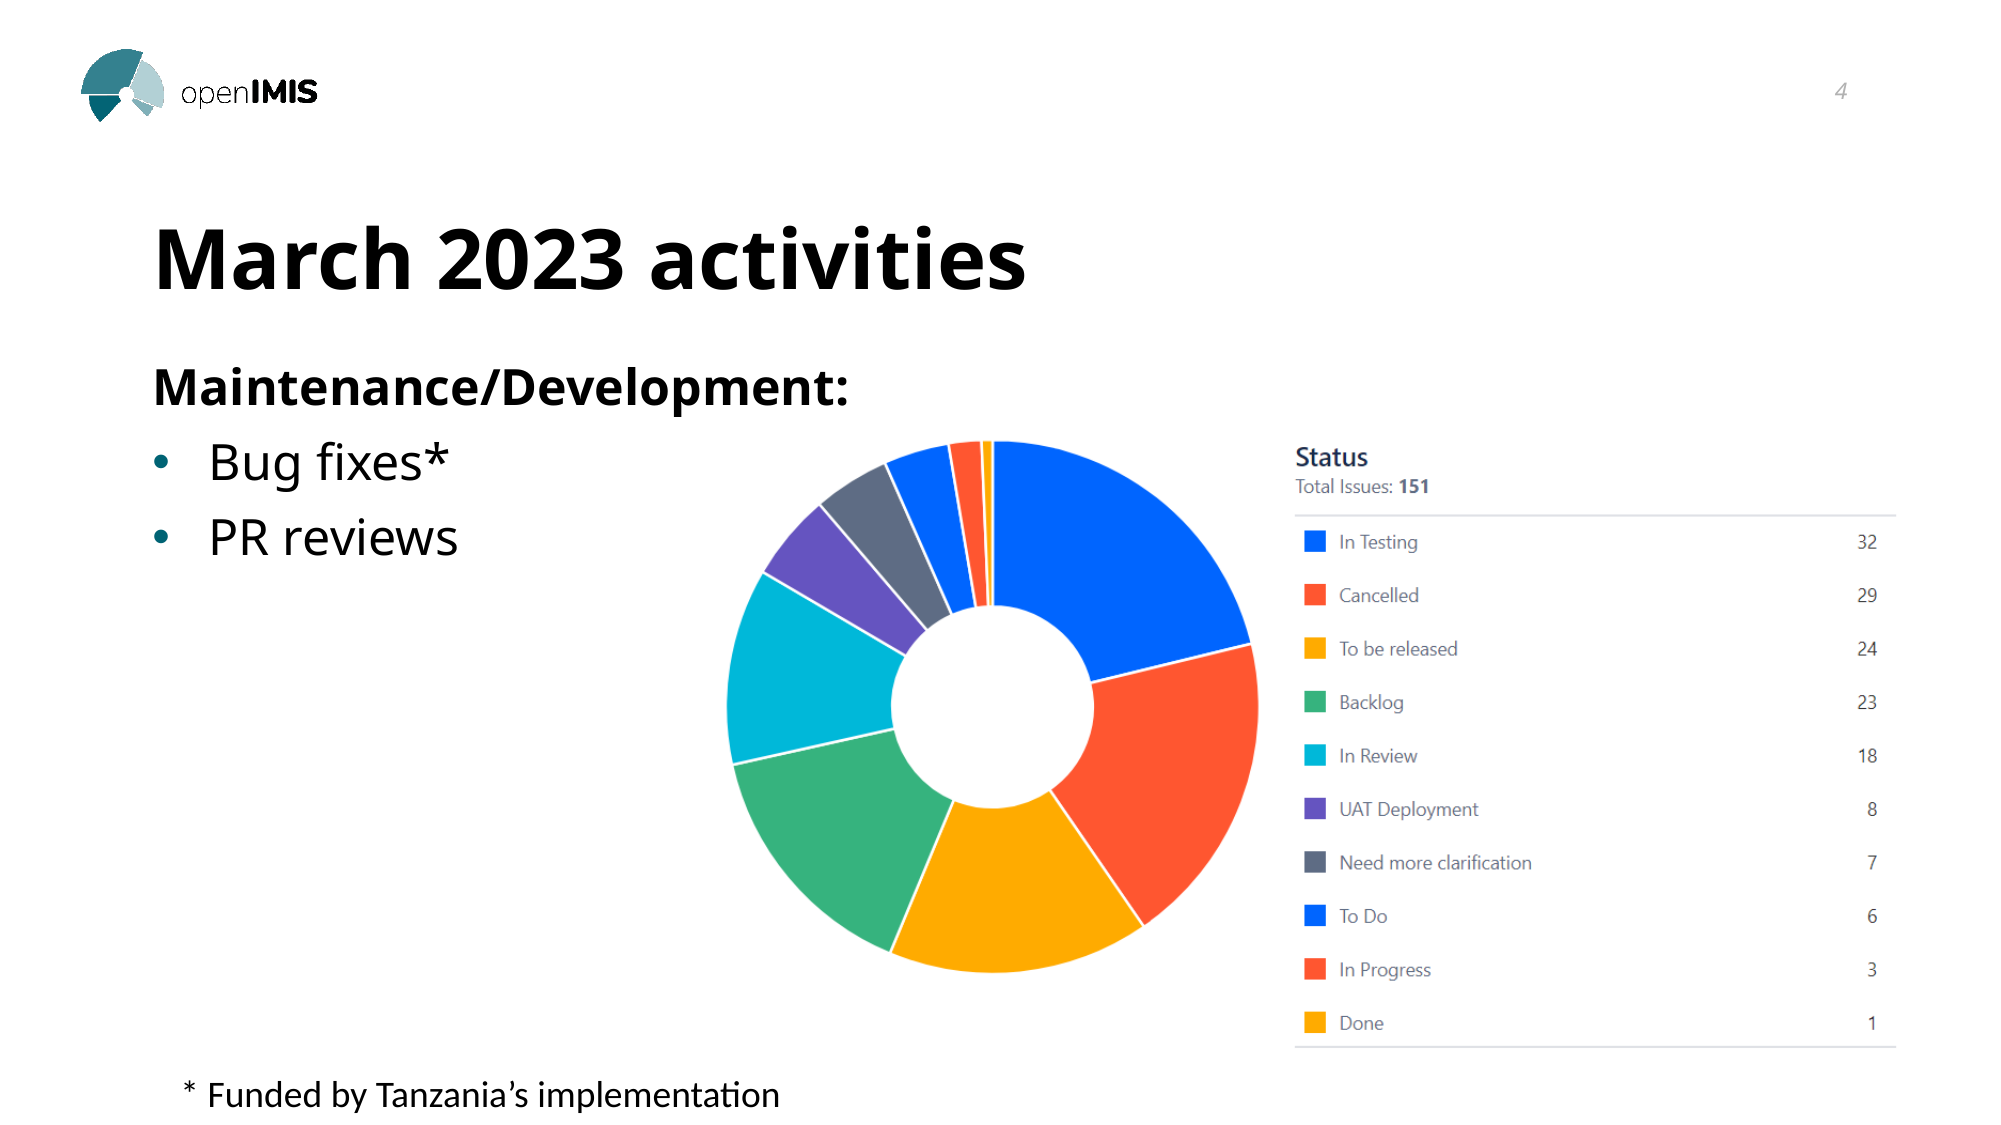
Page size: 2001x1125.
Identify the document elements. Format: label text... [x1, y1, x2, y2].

text_box * Funded by Tanzania’s implementation [165, 1062, 835, 1123]
title March 2023 activities [137, 185, 1863, 340]
picture [81, 49, 352, 122]
slide_number 4 [1412, 61, 1863, 122]
list Maintenance/Development: Bug fixes* PR reviews [137, 355, 882, 1003]
picture [716, 430, 1909, 1063]
